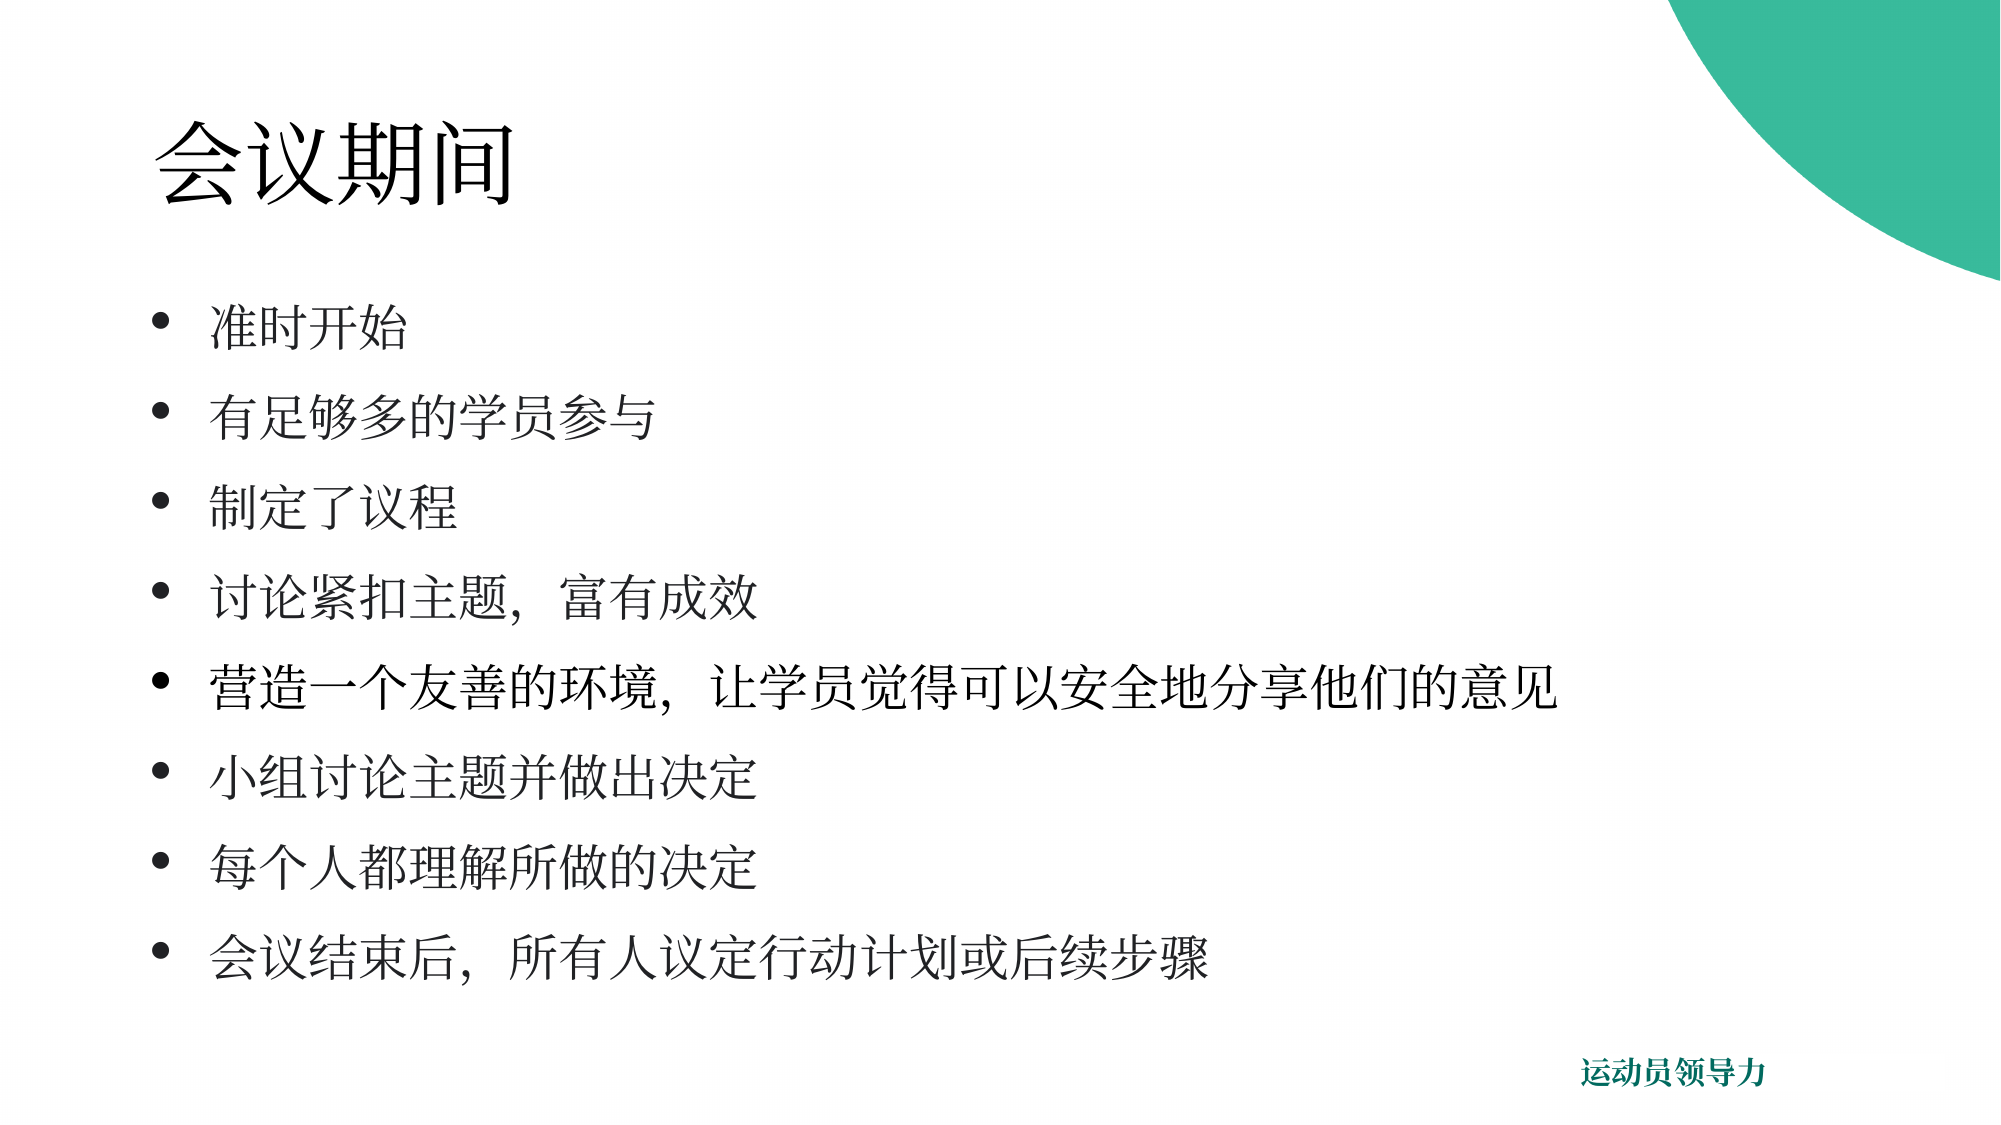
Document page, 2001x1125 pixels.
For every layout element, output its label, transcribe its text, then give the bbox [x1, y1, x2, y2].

picture [0, 0, 2001, 1125]
list 准时开始 有足够多的学员参与 制定了议程 讨论紧扣主题，富有成效 营造一个友善的环境，让学员觉得可以安全地分享他们的意见 小组讨论主题并做出决定 每个人都理解所做的决定 会议结束后，所有人议定行动计划或后续步骤 [137, 258, 1863, 1014]
text_box 运动员领导力 [1580, 1053, 1945, 1091]
title 会议期间 [137, 59, 1863, 258]
